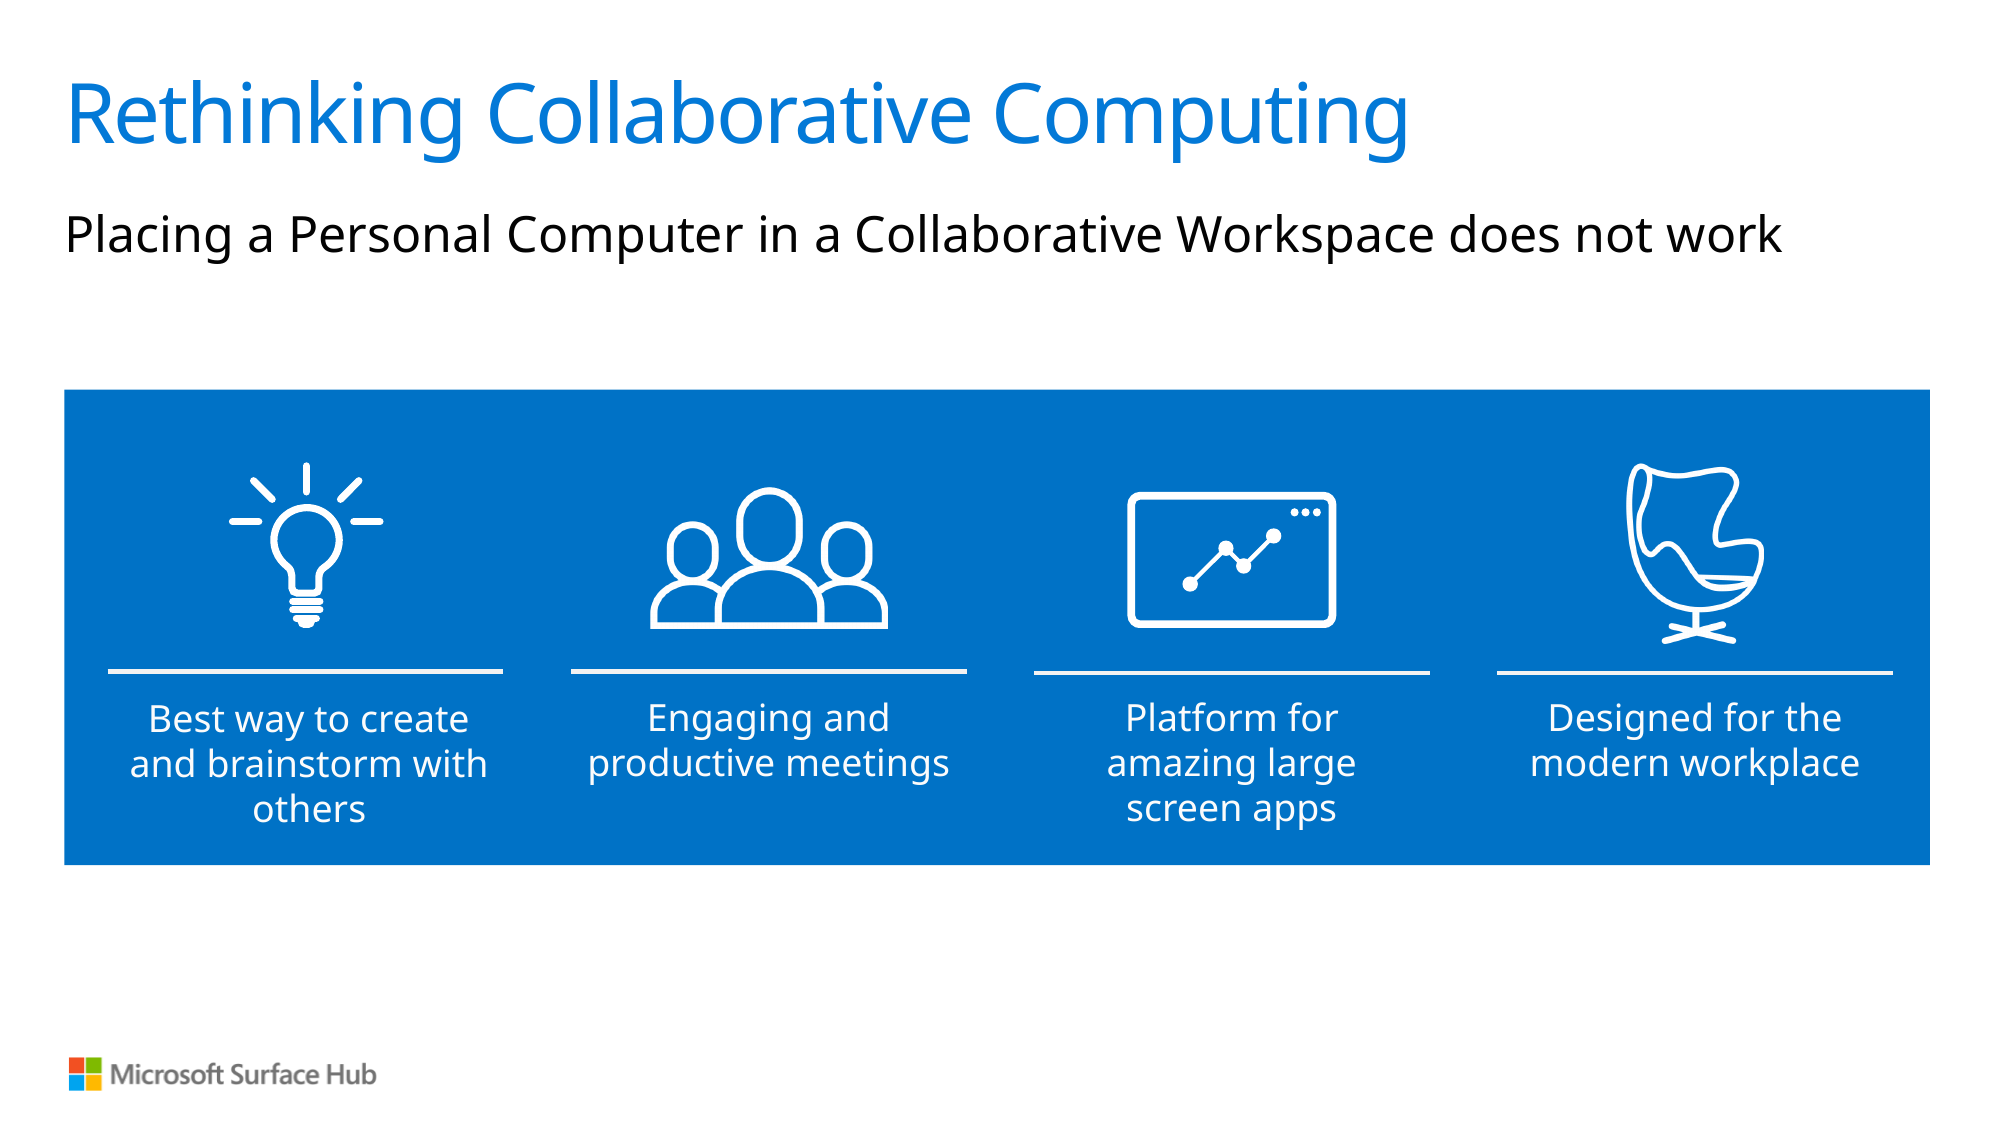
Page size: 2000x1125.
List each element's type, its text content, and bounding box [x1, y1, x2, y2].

text_box [1893, 389, 1931, 866]
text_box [104, 462, 1894, 793]
title Rethinking Collaborative Computing [64, 64, 1893, 156]
list Placing a Personal Computer in a Collaborative Workspace does not work [64, 195, 1893, 1020]
picture [68, 1057, 377, 1091]
